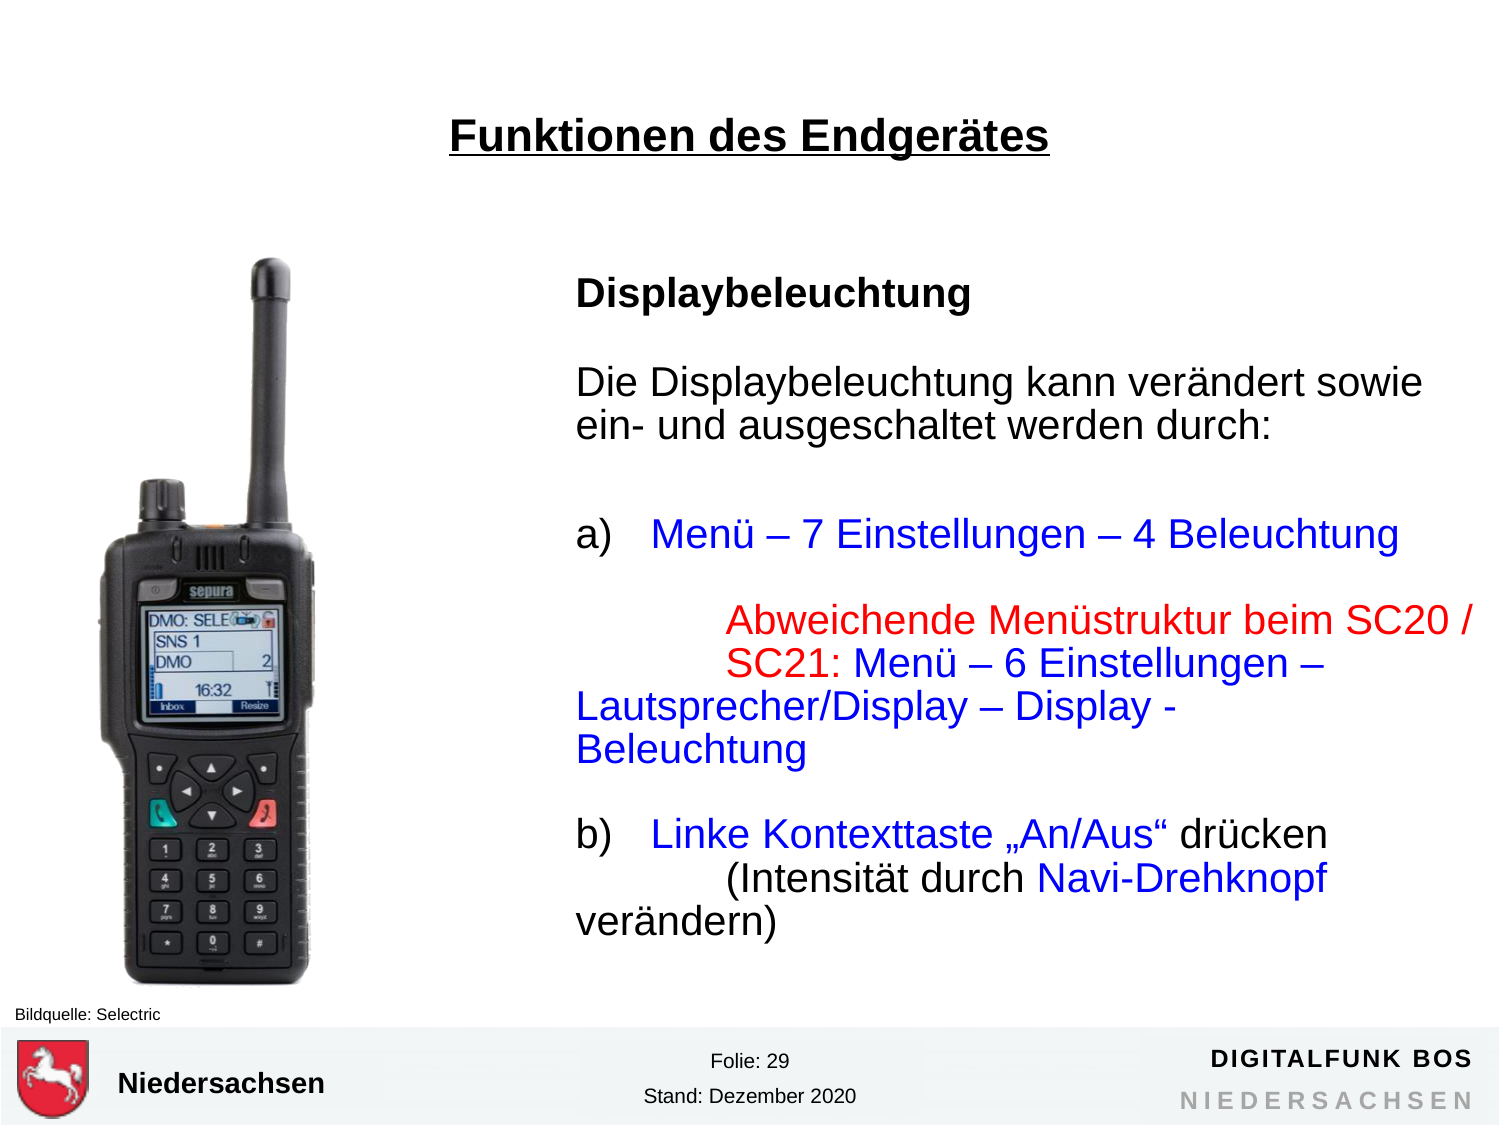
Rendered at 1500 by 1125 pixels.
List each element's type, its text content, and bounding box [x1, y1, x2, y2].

text_box Menü – 7 Einstellungen – 4 Beleuchtung Abweichende Menüstruktur beim SC20 / SC21: Menü – 6 Einstellungen – Lautsprecher/Display – Display - Beleuchtung Linke Kontexttaste „An/Aus“ drücken (Intensität durch Navi-Drehknopf verändern) [560, 506, 1498, 1038]
picture [88, 232, 346, 1000]
picture [17, 1040, 89, 1119]
text_box Funktionen des Endgerätes [0, 105, 1500, 169]
text_box Displaybeleuchtung [560, 265, 1185, 324]
text_box Die Displaybeleuchtung kann verändert sowie ein- und ausgeschaltet werden durch: [560, 354, 1457, 456]
text_box Bildquelle: Selectric [0, 996, 298, 1031]
